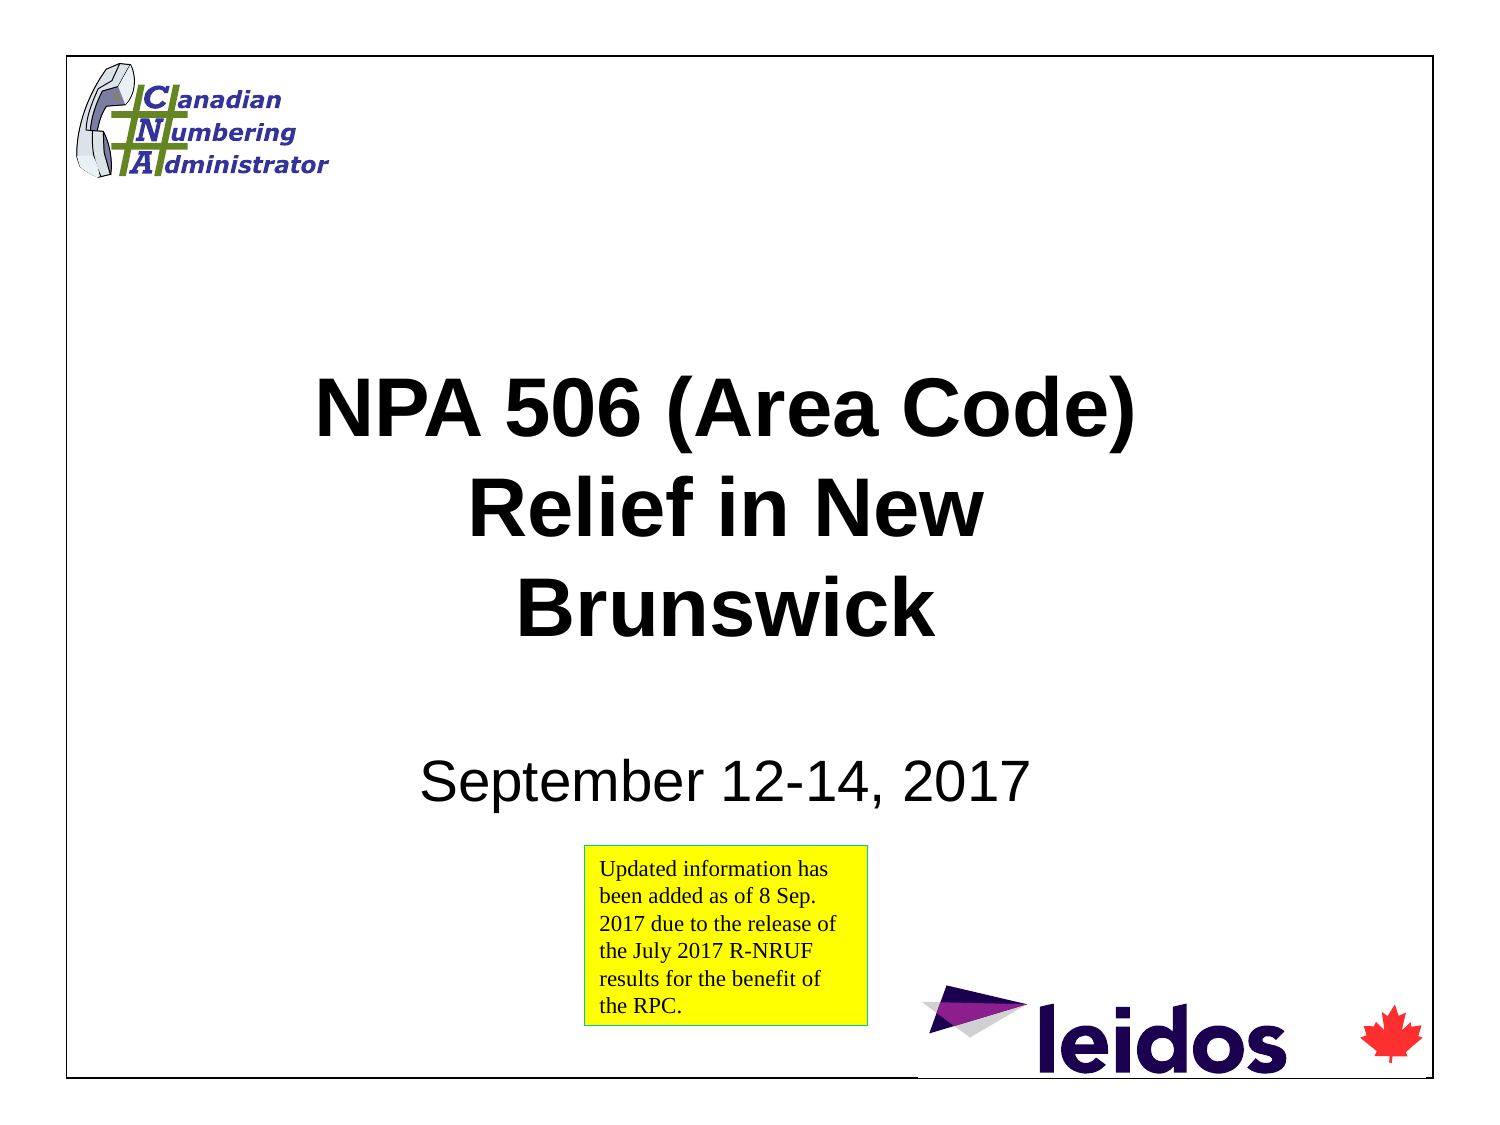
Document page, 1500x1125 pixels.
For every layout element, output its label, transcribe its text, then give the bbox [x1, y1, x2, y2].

text_box Updated information has been added as of 8 Sep. 2017 due to the release of the July 2017 R-NRUF results for the benefit of the RPC. [584, 876, 868, 1026]
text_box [229, 290, 1223, 867]
